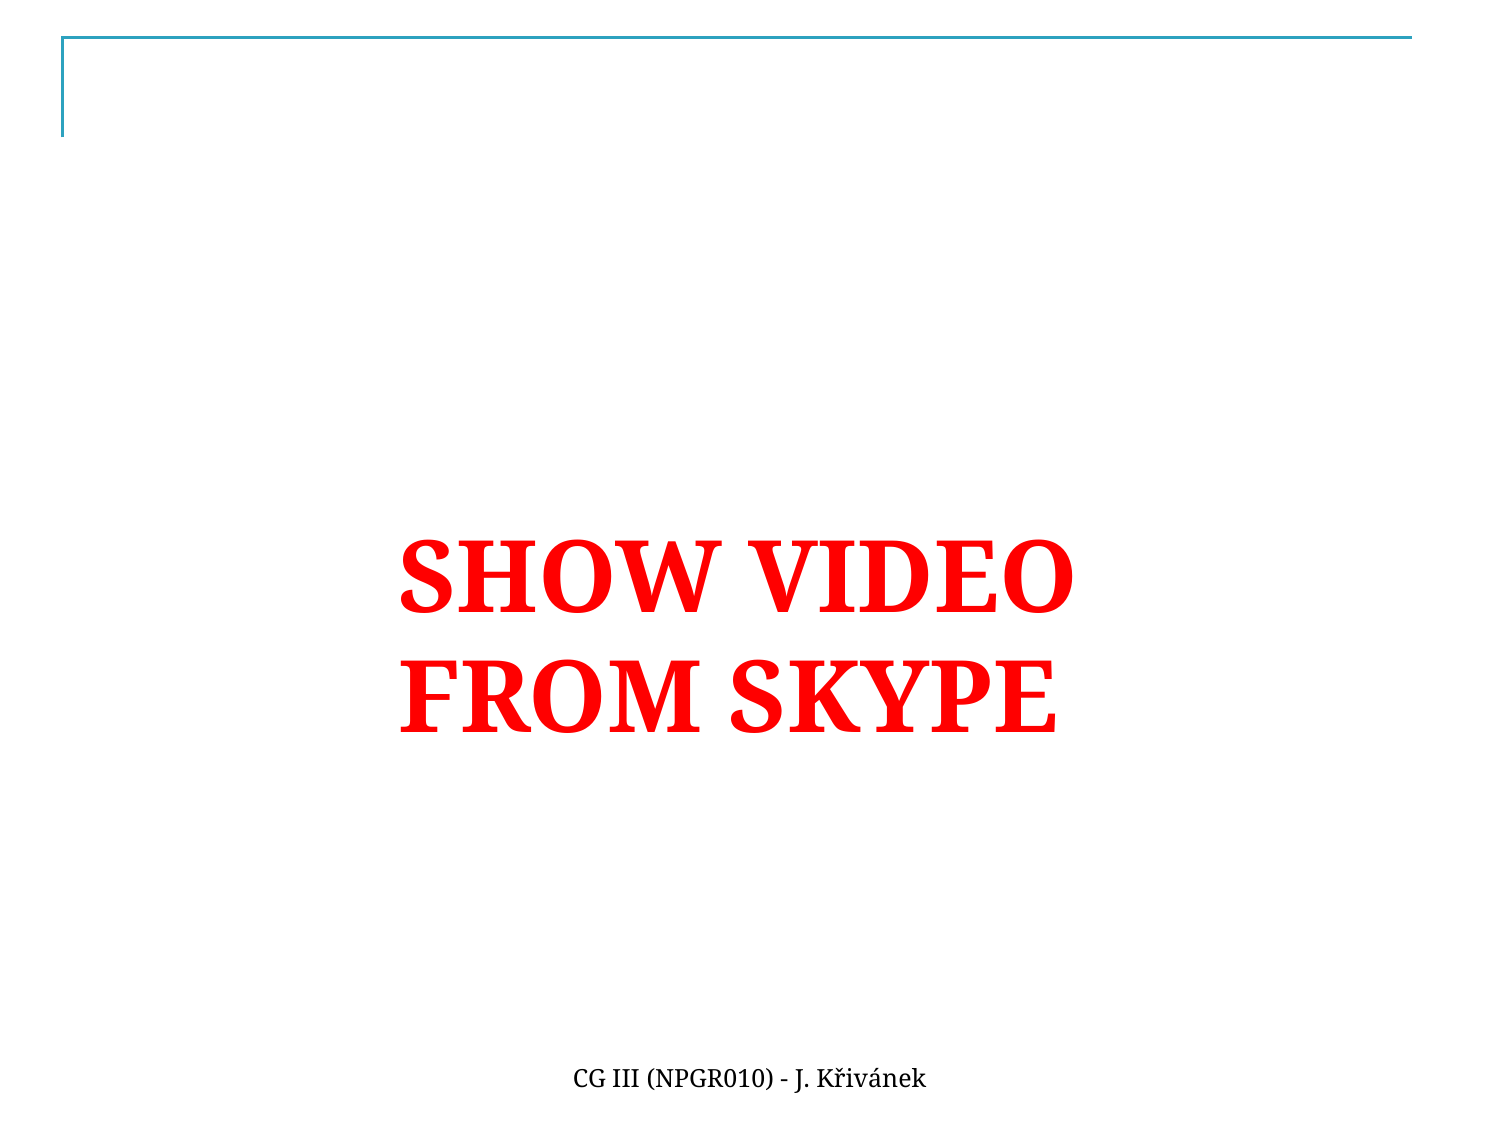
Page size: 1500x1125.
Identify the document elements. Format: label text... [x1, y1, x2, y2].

text_box SHOW VIDEO FROM SKYPE [383, 505, 1156, 760]
footer CG III (NPGR010) - J. Křivánek [512, 1024, 988, 1101]
